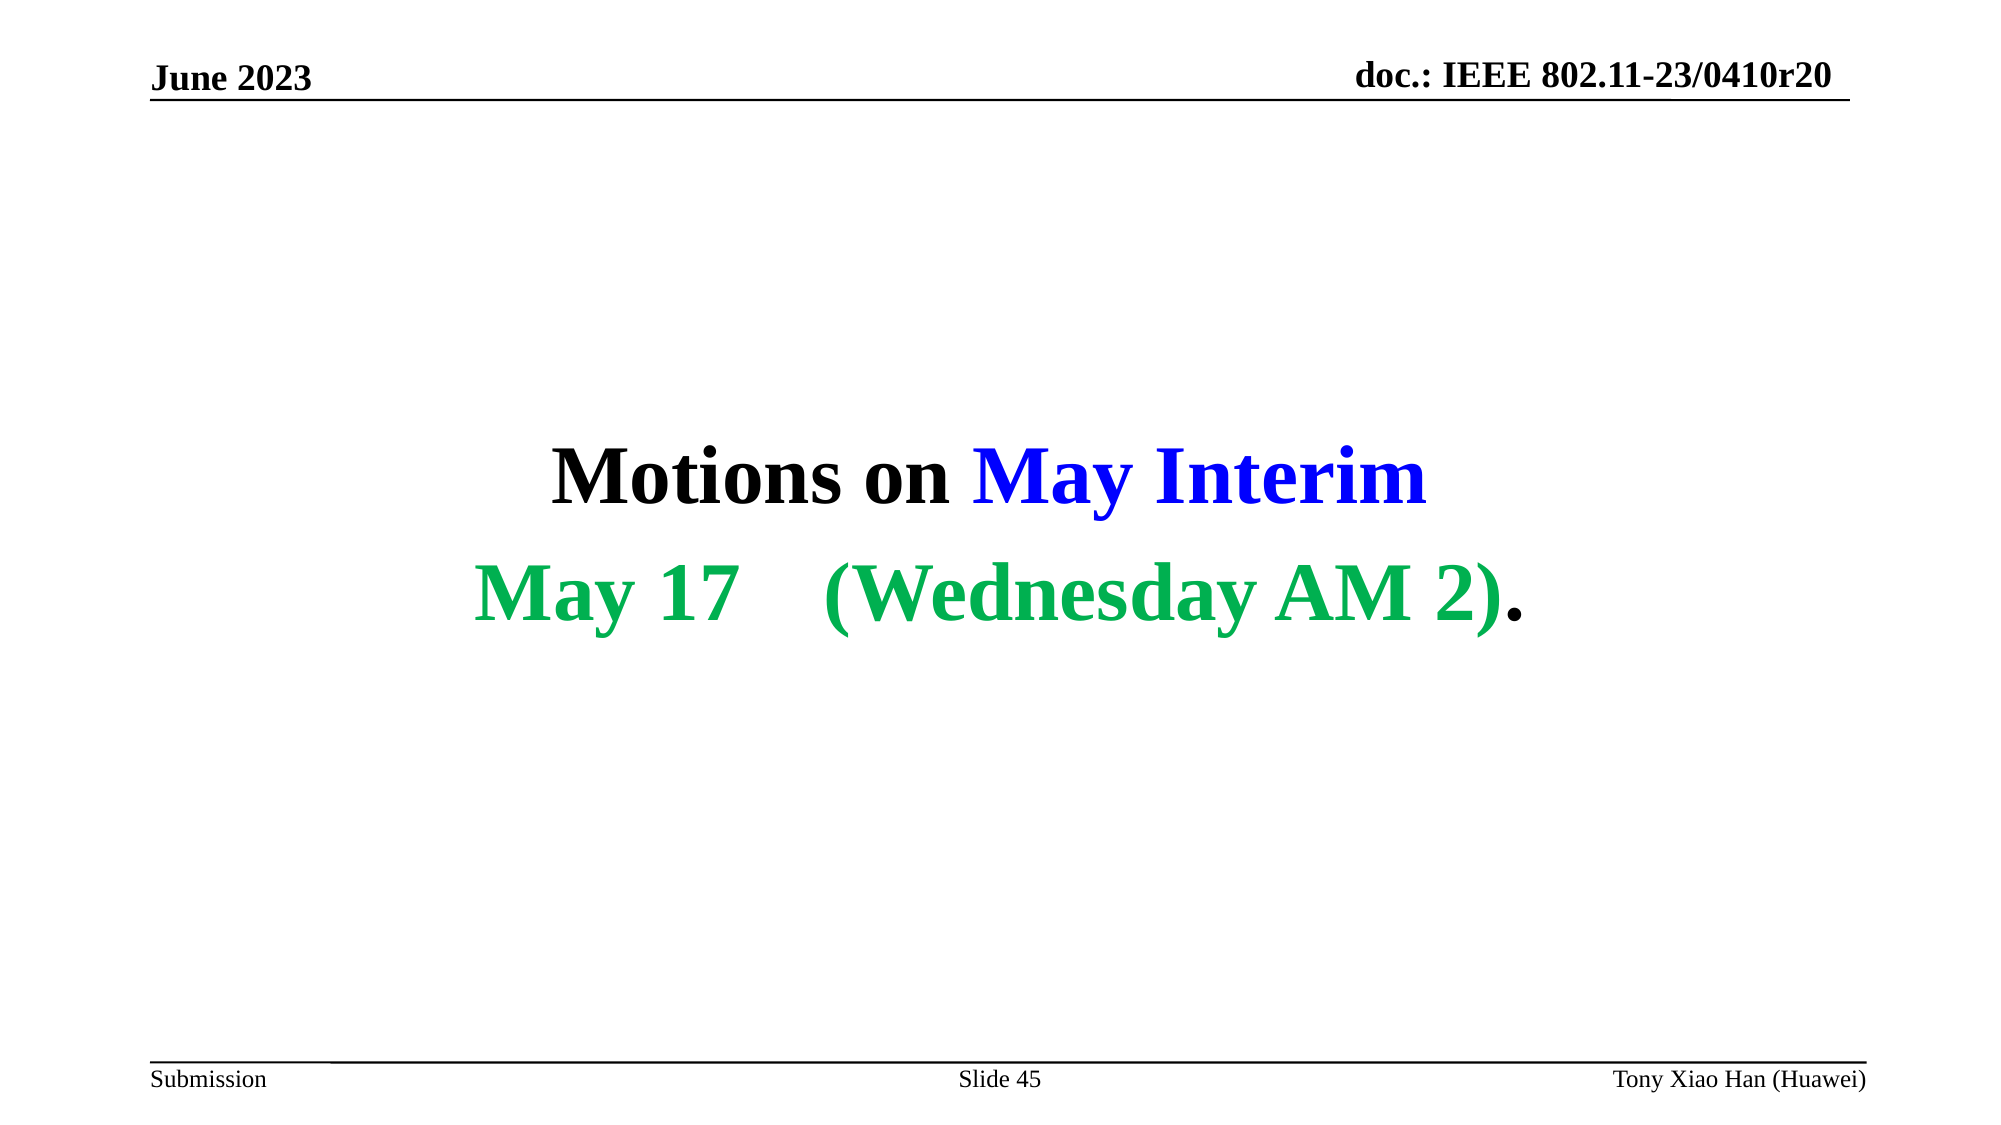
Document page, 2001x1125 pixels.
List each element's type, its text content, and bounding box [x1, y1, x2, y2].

text_box Motions on May Interim May 17 (Wednesday AM 2). [362, 412, 1638, 950]
